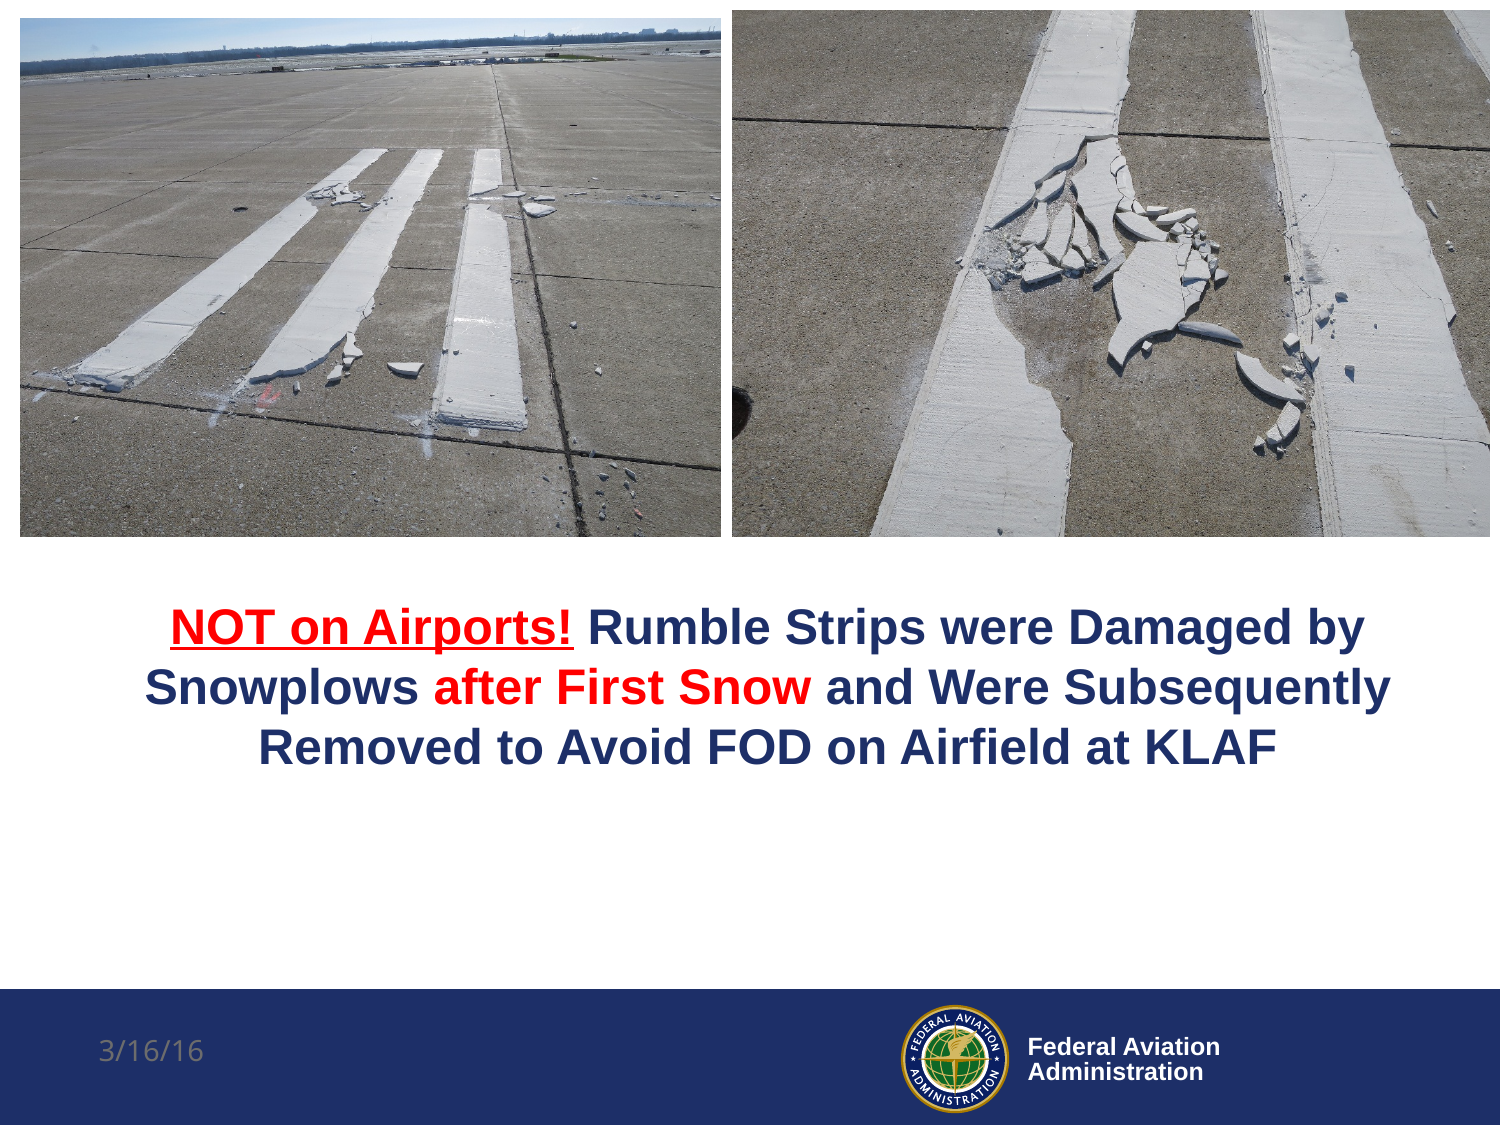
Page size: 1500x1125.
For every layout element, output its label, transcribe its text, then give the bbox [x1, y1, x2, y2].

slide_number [83, 1025, 369, 1100]
picture [732, 10, 1490, 538]
title NOT on Airports! Rumble Strips were Damaged by Snowplows after First Snow and Were Subsequently Removed to Avoid FOD on Airfield at KLAF [72, 589, 1463, 780]
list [19, 18, 721, 538]
